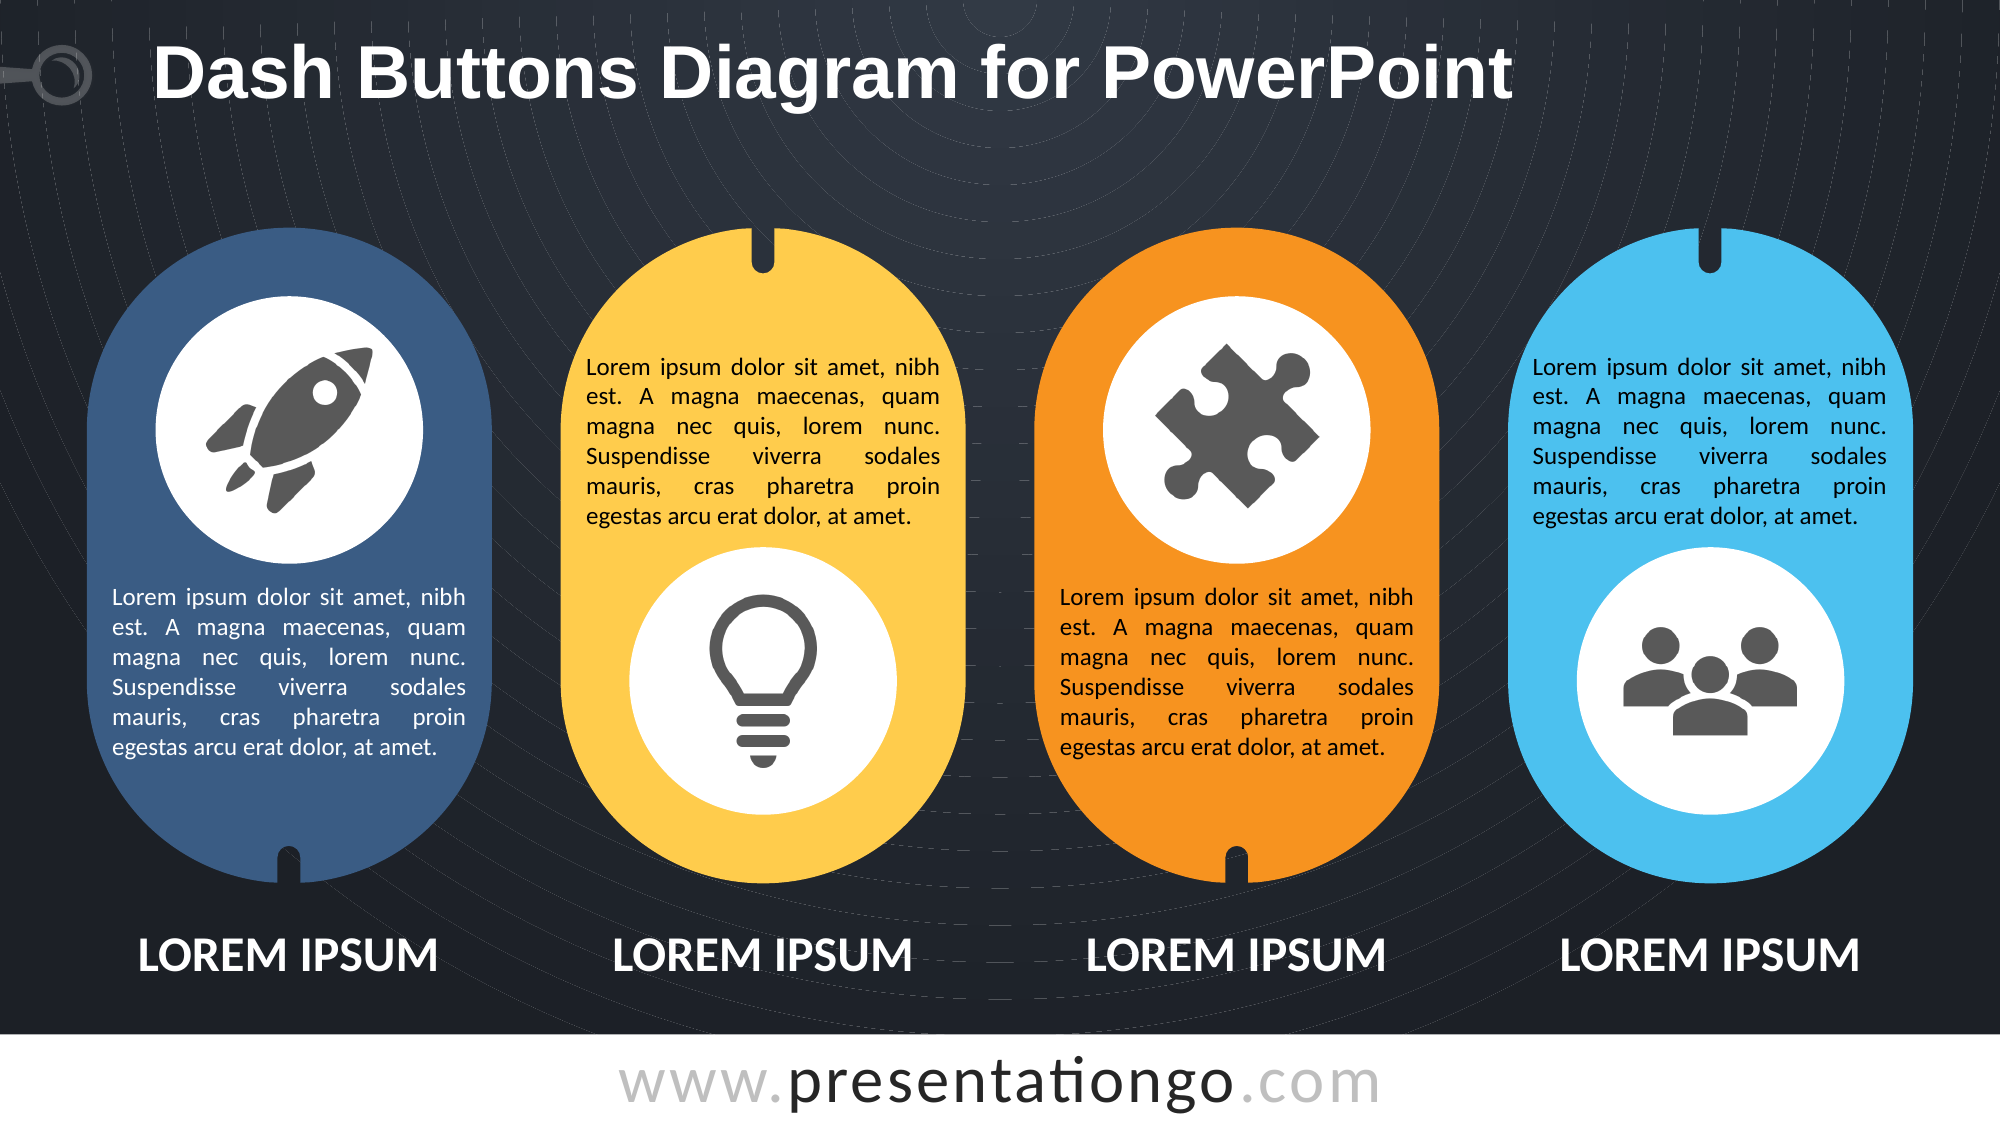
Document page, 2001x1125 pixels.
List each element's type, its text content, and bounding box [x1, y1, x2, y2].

picture [1138, 331, 1336, 529]
text_box [388, 338, 425, 522]
text_box [1033, 226, 1441, 884]
text_box [1619, 780, 1803, 816]
text_box Lorem ipsum dolor sit amet, nibh est. A magna maecenas, quam magna nec quis, lorem nunc. Suspendisse viverra sodales mauris, cras pharetra proin egestas arcu erat dolor, at amet. [112, 573, 467, 768]
text_box Lorem ipsum dolor sit amet, nibh est. A magna maecenas, quam magna nec quis, lorem nunc. Suspendisse viverra sodales mauris, cras pharetra proin egestas arcu erat dolor, at amet. [1532, 342, 1888, 537]
text_box [154, 338, 190, 522]
text_box [628, 589, 664, 773]
text_box Lorem ipsum dolor sit amet, nibh est. A magna maecenas, quam magna nec quis, lorem nunc. Suspendisse viverra sodales mauris, cras pharetra proin egestas arcu erat dolor, at amet. [586, 342, 941, 537]
text_box Lorem ipsum dolor sit amet, nibh est. A magna maecenas, quam magna nec quis, lorem nunc. Suspendisse viverra sodales mauris, cras pharetra proin egestas arcu erat dolor, at amet. [1059, 573, 1415, 768]
text_box [1145, 295, 1329, 331]
text_box [1619, 546, 1803, 582]
text_box [1575, 590, 1611, 772]
text_box [671, 780, 855, 816]
text_box Lorem Ipsum [585, 914, 941, 989]
text_box Lorem Ipsum [1532, 914, 1889, 989]
text_box [1101, 338, 1138, 522]
picture [1611, 582, 1809, 780]
text_box [559, 227, 967, 885]
picture [190, 331, 388, 529]
text_box [1336, 338, 1372, 522]
text_box [1809, 588, 1846, 774]
text_box [197, 529, 381, 565]
text_box [1507, 227, 1915, 885]
picture [664, 582, 862, 780]
text_box Lorem Ipsum [1058, 914, 1415, 989]
text_box [862, 589, 898, 773]
text_box [85, 226, 493, 884]
title Dash Buttons Diagram for PowerPoint [137, 26, 1863, 148]
text_box [671, 546, 855, 582]
text_box Lorem Ipsum [111, 914, 467, 989]
text_box [1145, 529, 1329, 565]
text_box [197, 295, 381, 331]
